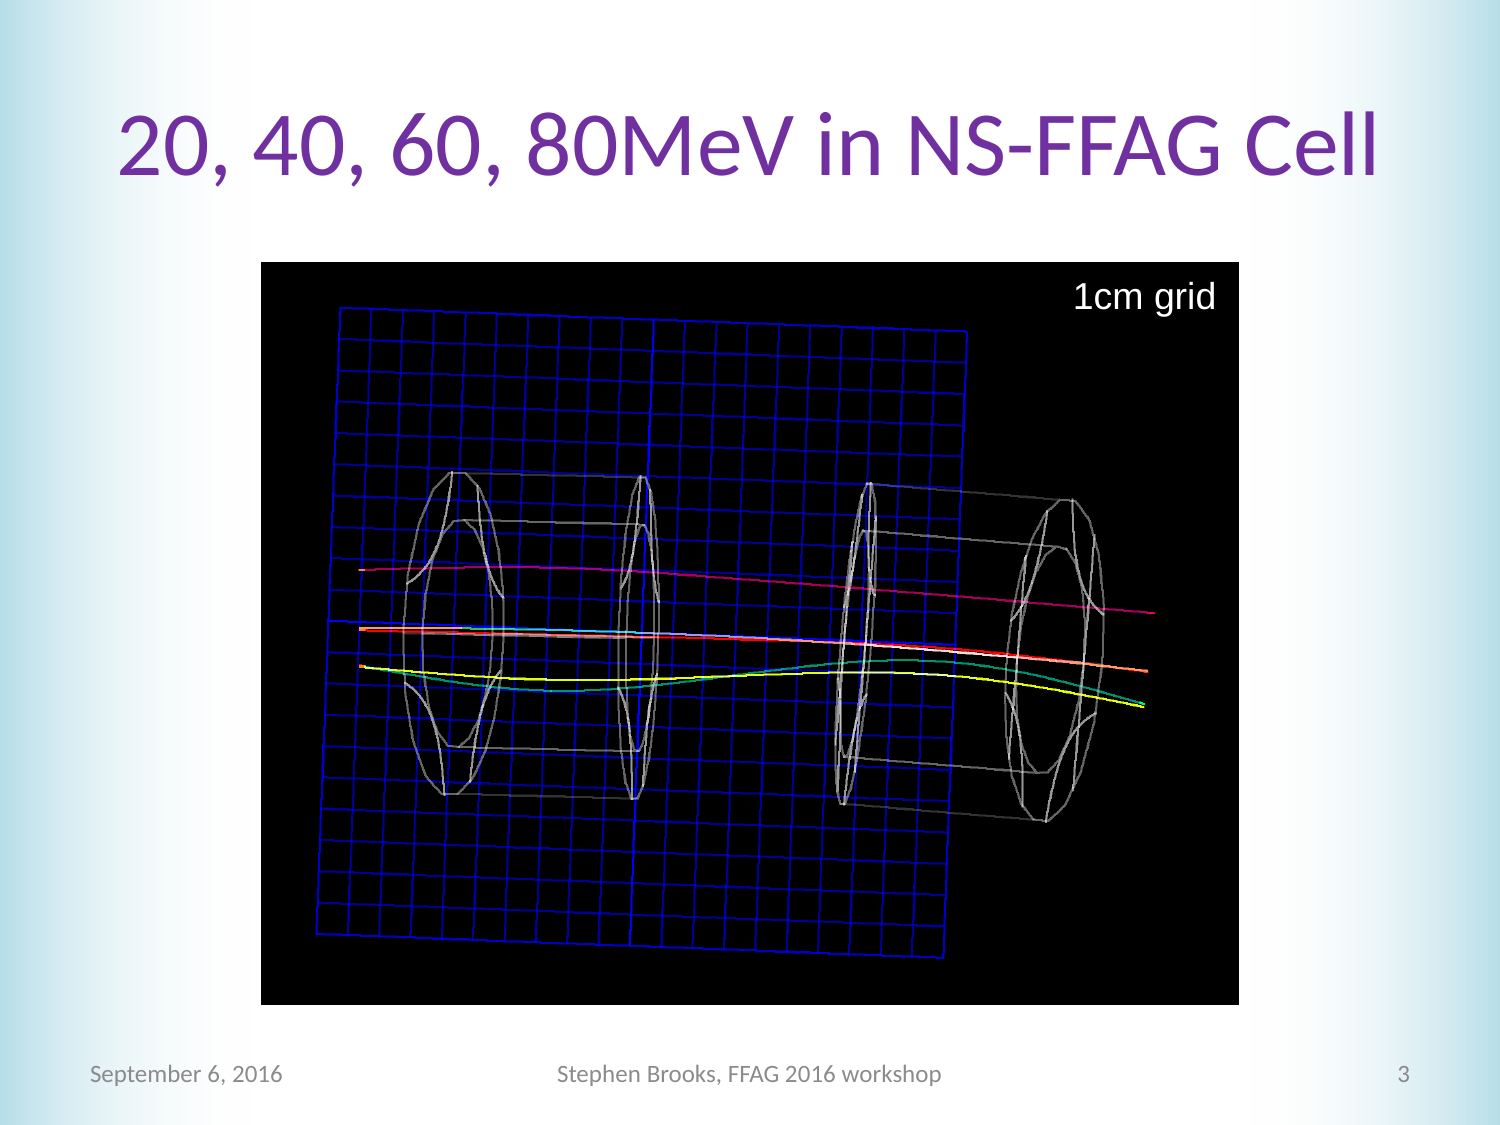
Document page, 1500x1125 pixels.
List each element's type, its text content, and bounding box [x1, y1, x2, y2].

slide_number 3 [1074, 1042, 1425, 1103]
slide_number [75, 1042, 425, 1103]
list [261, 262, 1239, 1006]
footer Stephen Brooks, FFAG 2016 workshop [512, 1042, 988, 1103]
title 20, 40, 60, 80MeV in NS-FFAG Cell [75, 45, 1425, 233]
